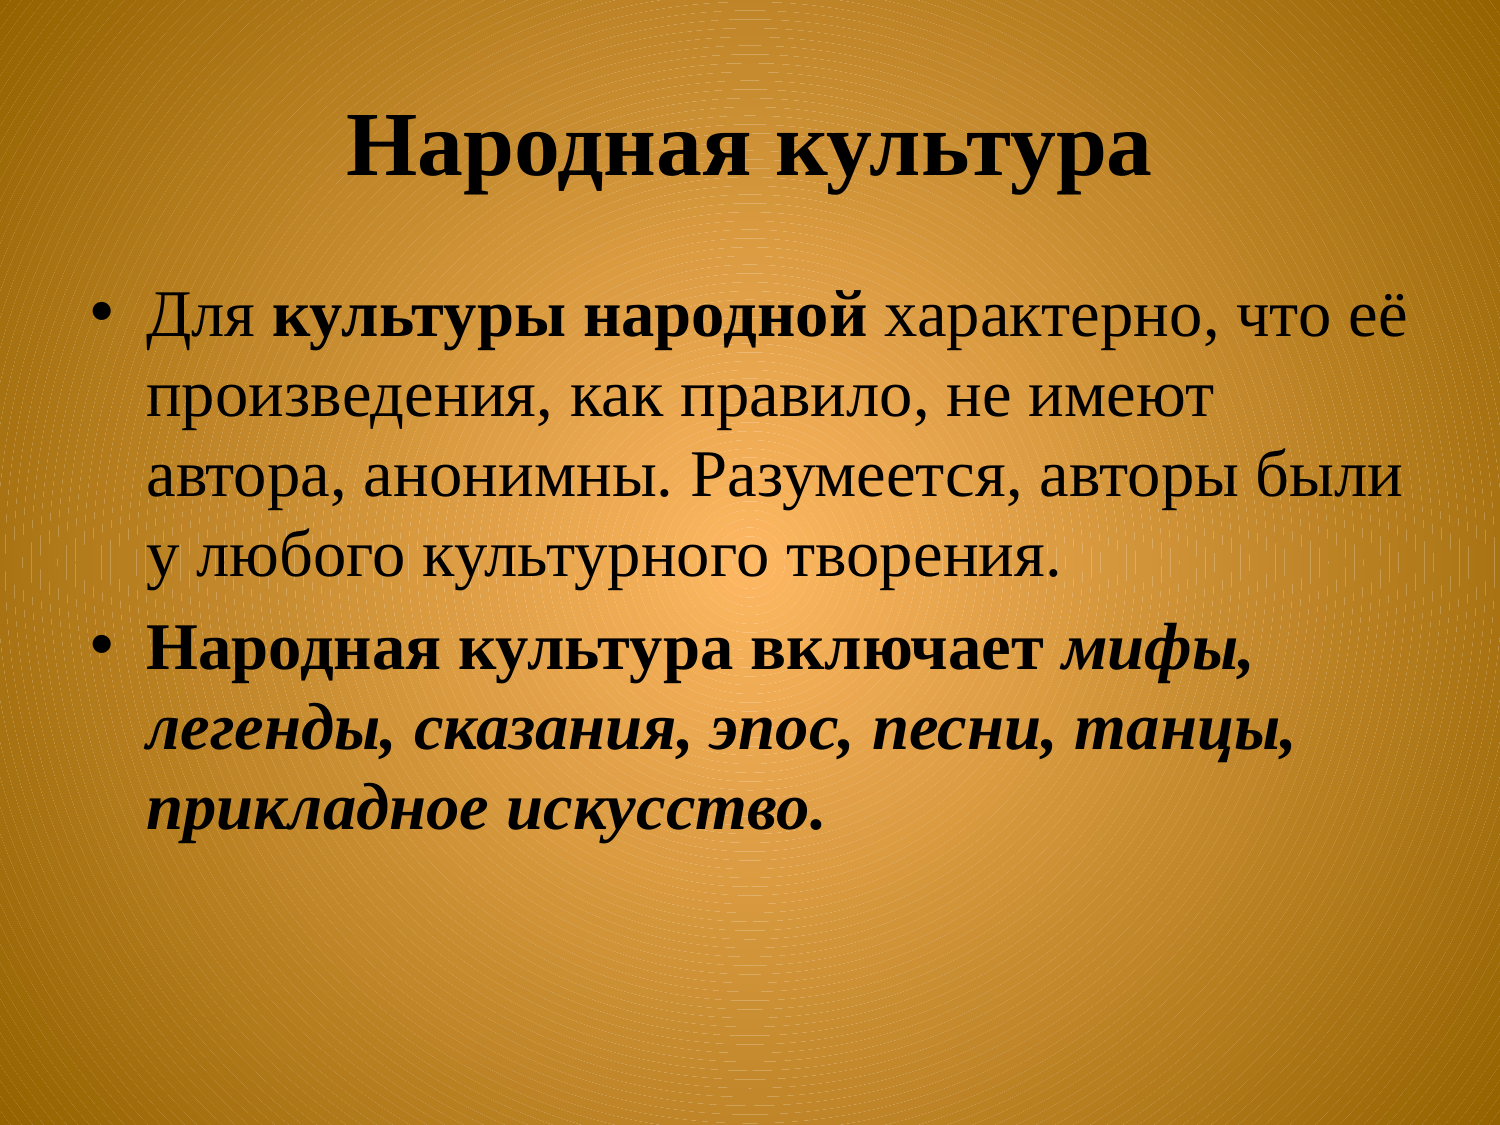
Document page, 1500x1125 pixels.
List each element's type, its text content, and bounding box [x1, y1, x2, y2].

title Народная культура [75, 45, 1425, 233]
list Для культуры народной характерно, что её произведения, как правило, не имеют автора, анонимны. Разумеется, авторы были у любого культурного творения. Народная культура включает мифы, легенды, сказания, эпос, песни, танцы, прикладное искусство. [75, 262, 1425, 1005]
